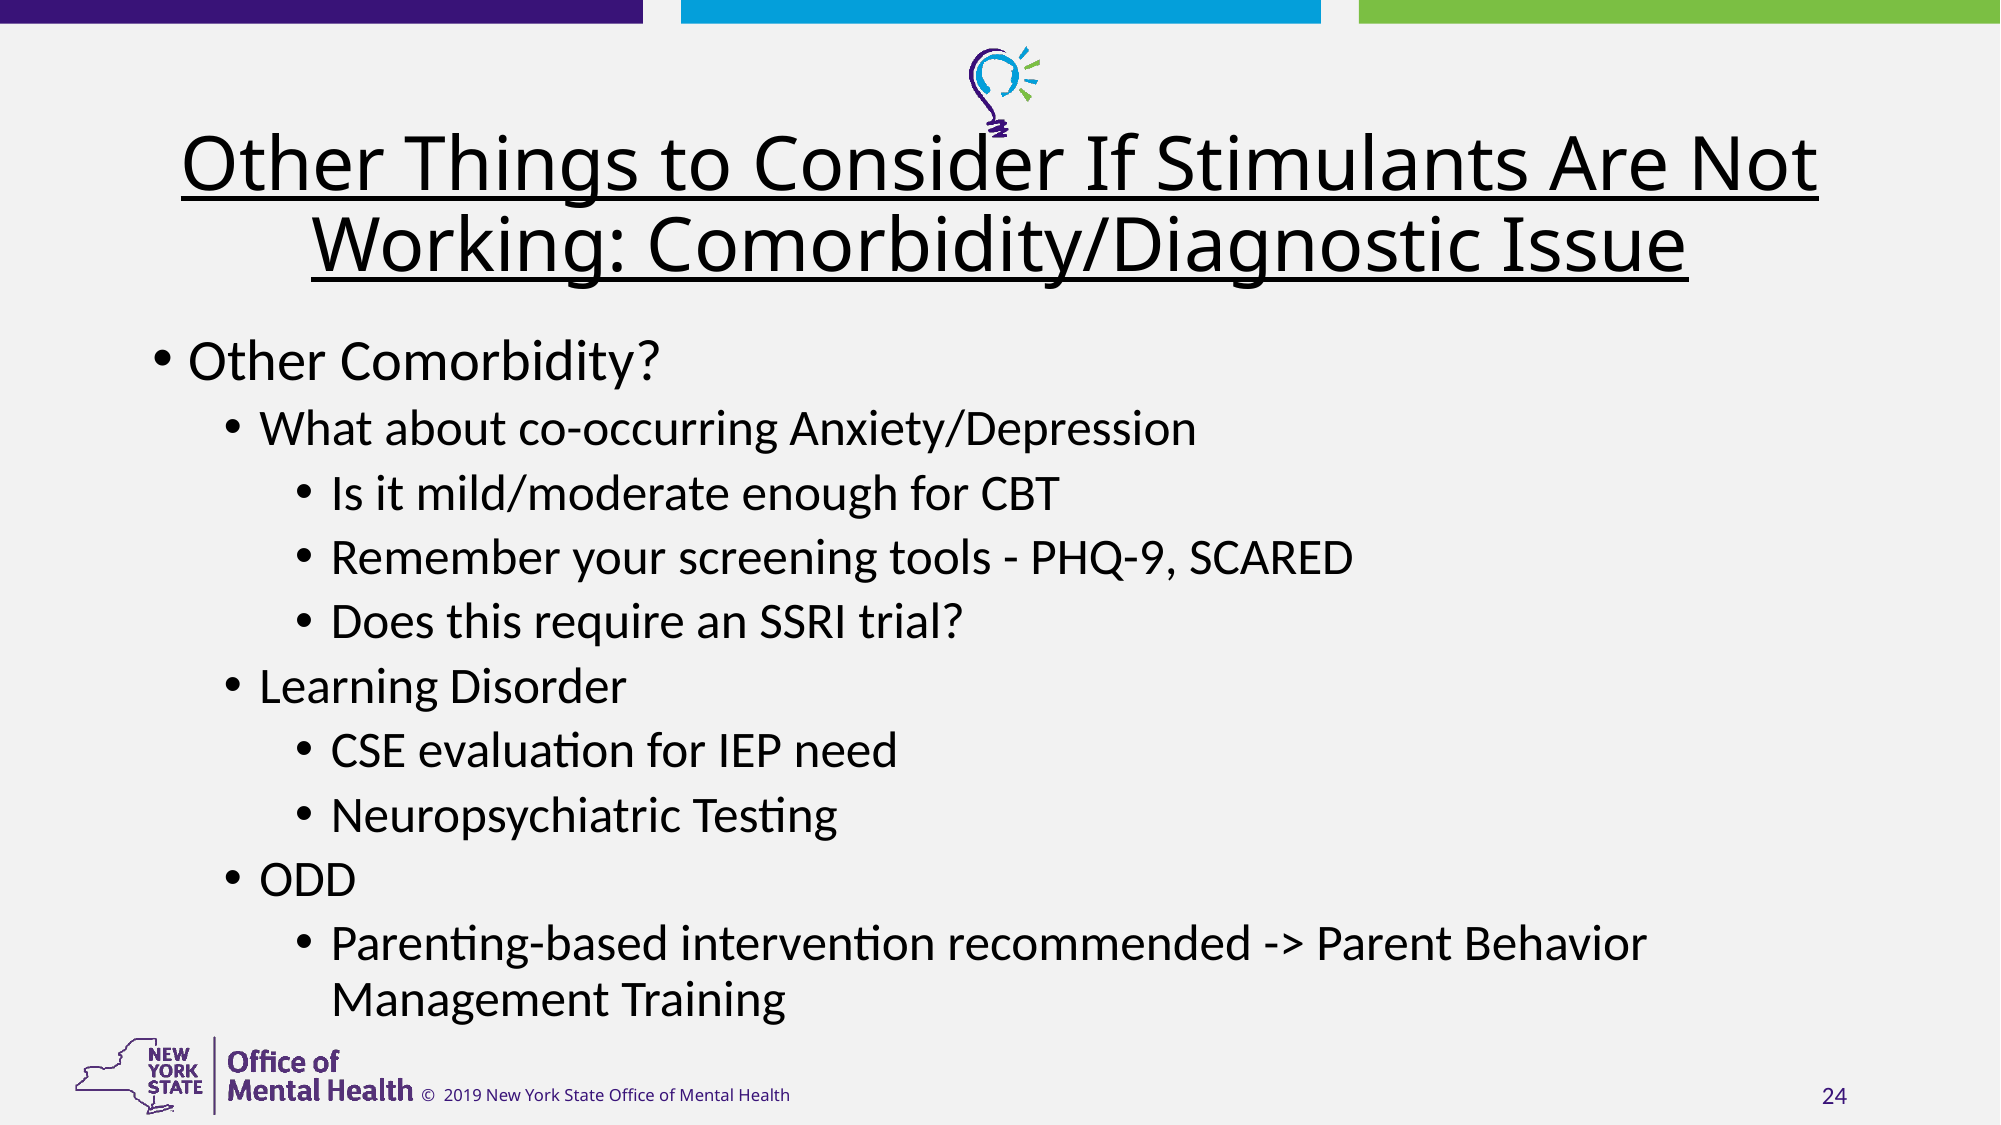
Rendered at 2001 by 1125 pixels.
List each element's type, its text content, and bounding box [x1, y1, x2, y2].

title Other Things to Consider If Stimulants Are Not Working: Comorbidity/Diagnostic Issue [137, 113, 1863, 300]
list Other Comorbidity? What about co-occurring Anxiety/Depression Is it mild/moderate enough for CBT Remember your screening tools - PHQ-9, SCARED Does this require an SSRI trial? Learning Disorder CSE evaluation for IEP need Neuropsychiatric Testing ODD Parenting-based intervention recommended -> Parent Behavior Management Training [137, 321, 1863, 1036]
picture [949, 26, 1051, 113]
picture [71, 1032, 417, 1119]
